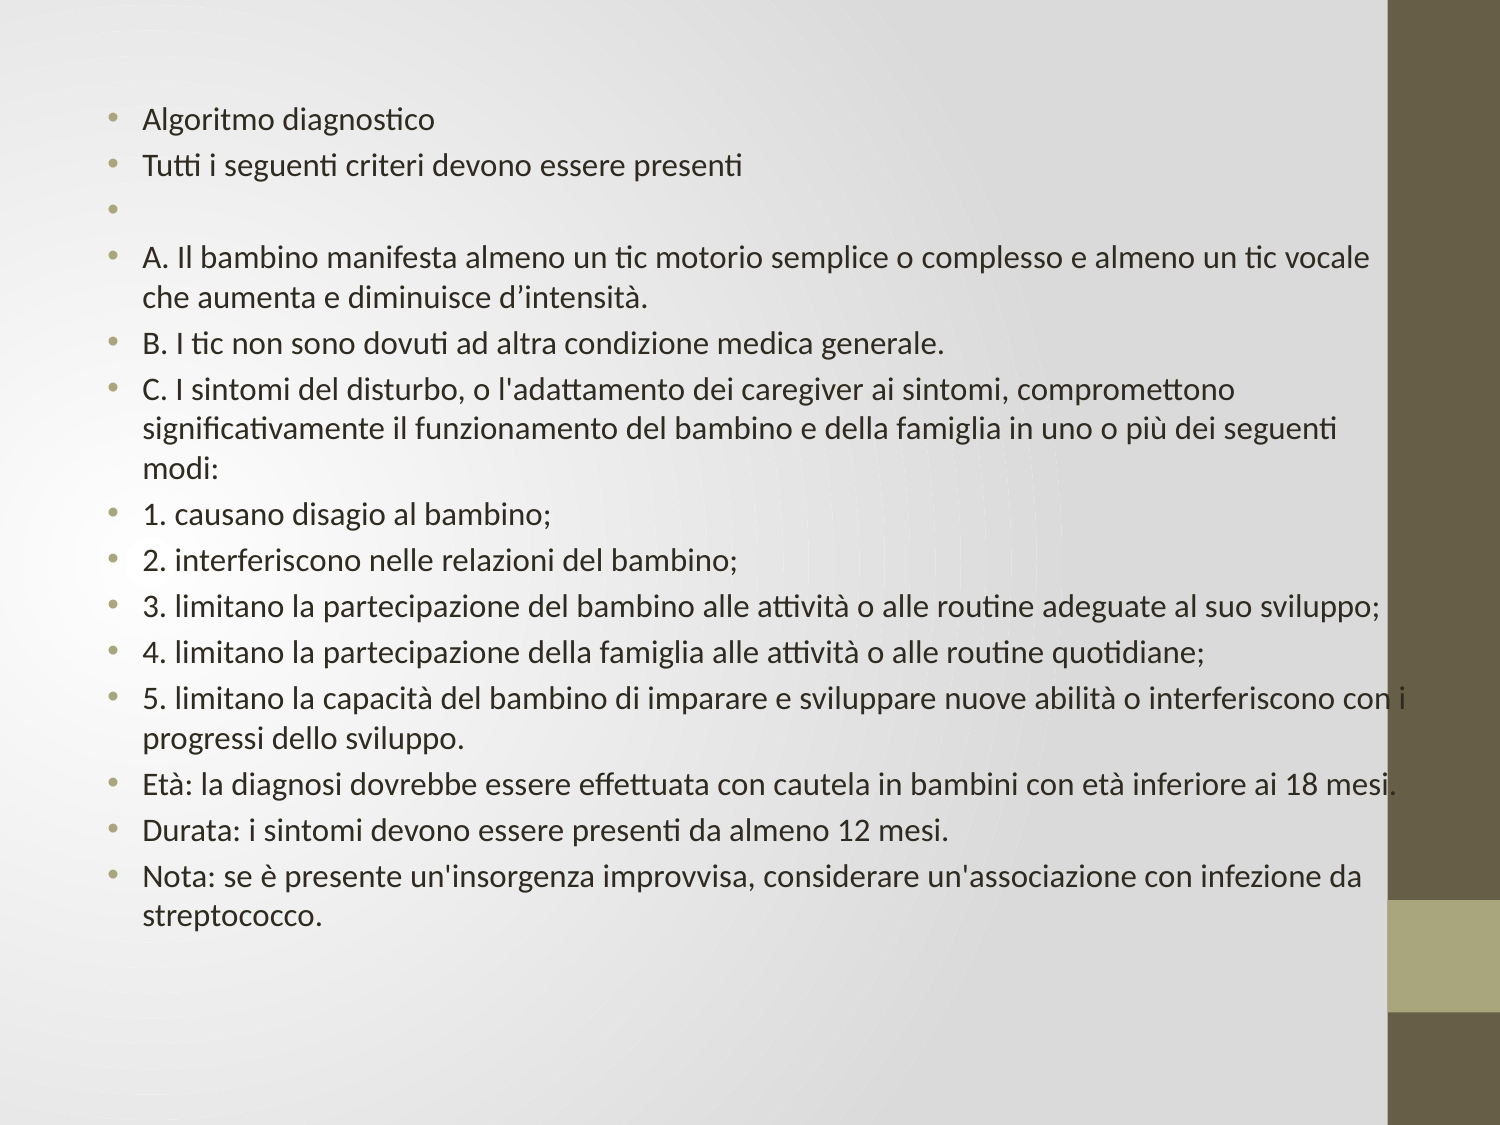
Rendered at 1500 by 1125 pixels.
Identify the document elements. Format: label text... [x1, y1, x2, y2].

list Algoritmo diagnostico Tutti i seguenti criteri devono essere presenti A. Il bambino manifesta almeno un tic motorio semplice o complesso e almeno un tic vocale che aumenta e diminuisce d’intensità. B. I tic non sono dovuti ad altra condizione medica generale. C. I sintomi del disturbo, o l'adattamento dei caregiver ai sintomi, compromettono significativamente il funzionamento del bambino e della famiglia in uno o più dei seguenti modi: 1. causano disagio al bambino; 2. interferiscono nelle relazioni del bambino; 3. limitano la partecipazione del bambino alle attività o alle routine adeguate al suo sviluppo; 4. limitano la partecipazione della famiglia alle attività o alle routine quotidiane; 5. limitano la capacità del bambino di imparare e sviluppare nuove abilità o interferiscono con i progressi dello sviluppo. Età: la diagnosi dovrebbe essere effettuata con cautela in bambini con età inferiore ai 18 mesi. Durata: i sintomi devono essere presenti da almeno 12 mesi. Nota: se è presente un'insorgenza improvvisa, considerare un'associazione con infezione da streptococco. [75, 90, 1425, 1005]
